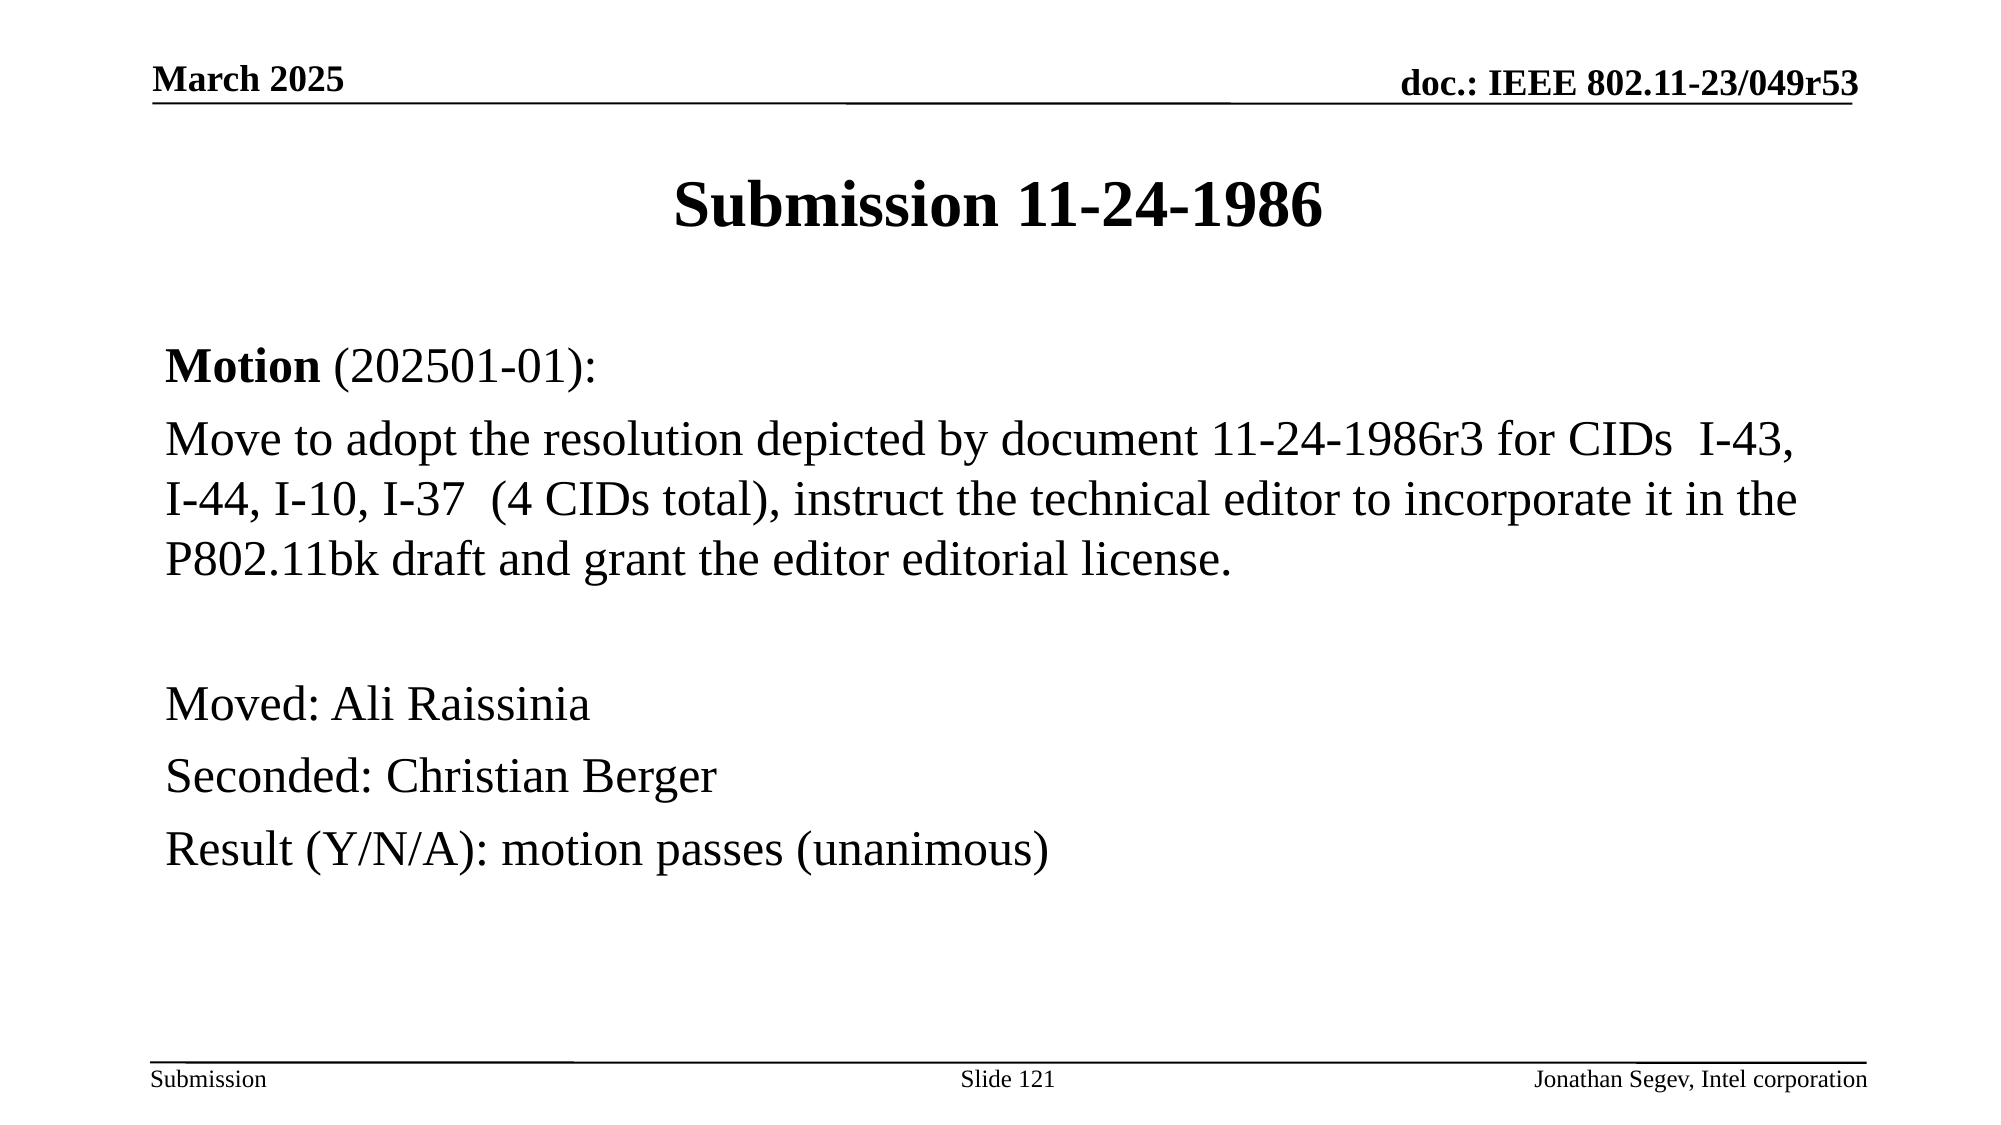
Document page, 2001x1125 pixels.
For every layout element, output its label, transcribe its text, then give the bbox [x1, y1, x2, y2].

slide_number Slide 121 [950, 1061, 1067, 1123]
footer Jonathan Segev, Intel corporation [1171, 1061, 1869, 1093]
list Motion (202501-01): Move to adopt the resolution depicted by document 11-24-1986r3 for CIDs I-43, I-44, I-10, I-37 (4 CIDs total), instruct the technical editor to incorporate it in the P802.11bk draft and grant the editor editorial license. Moved: Ali Raissinia Seconded: Christian Berger Result (Y/N/A): motion passes (unanimous) [149, 324, 1850, 1000]
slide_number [152, 54, 563, 100]
title Submission 11-24-1986 [149, 112, 1850, 288]
